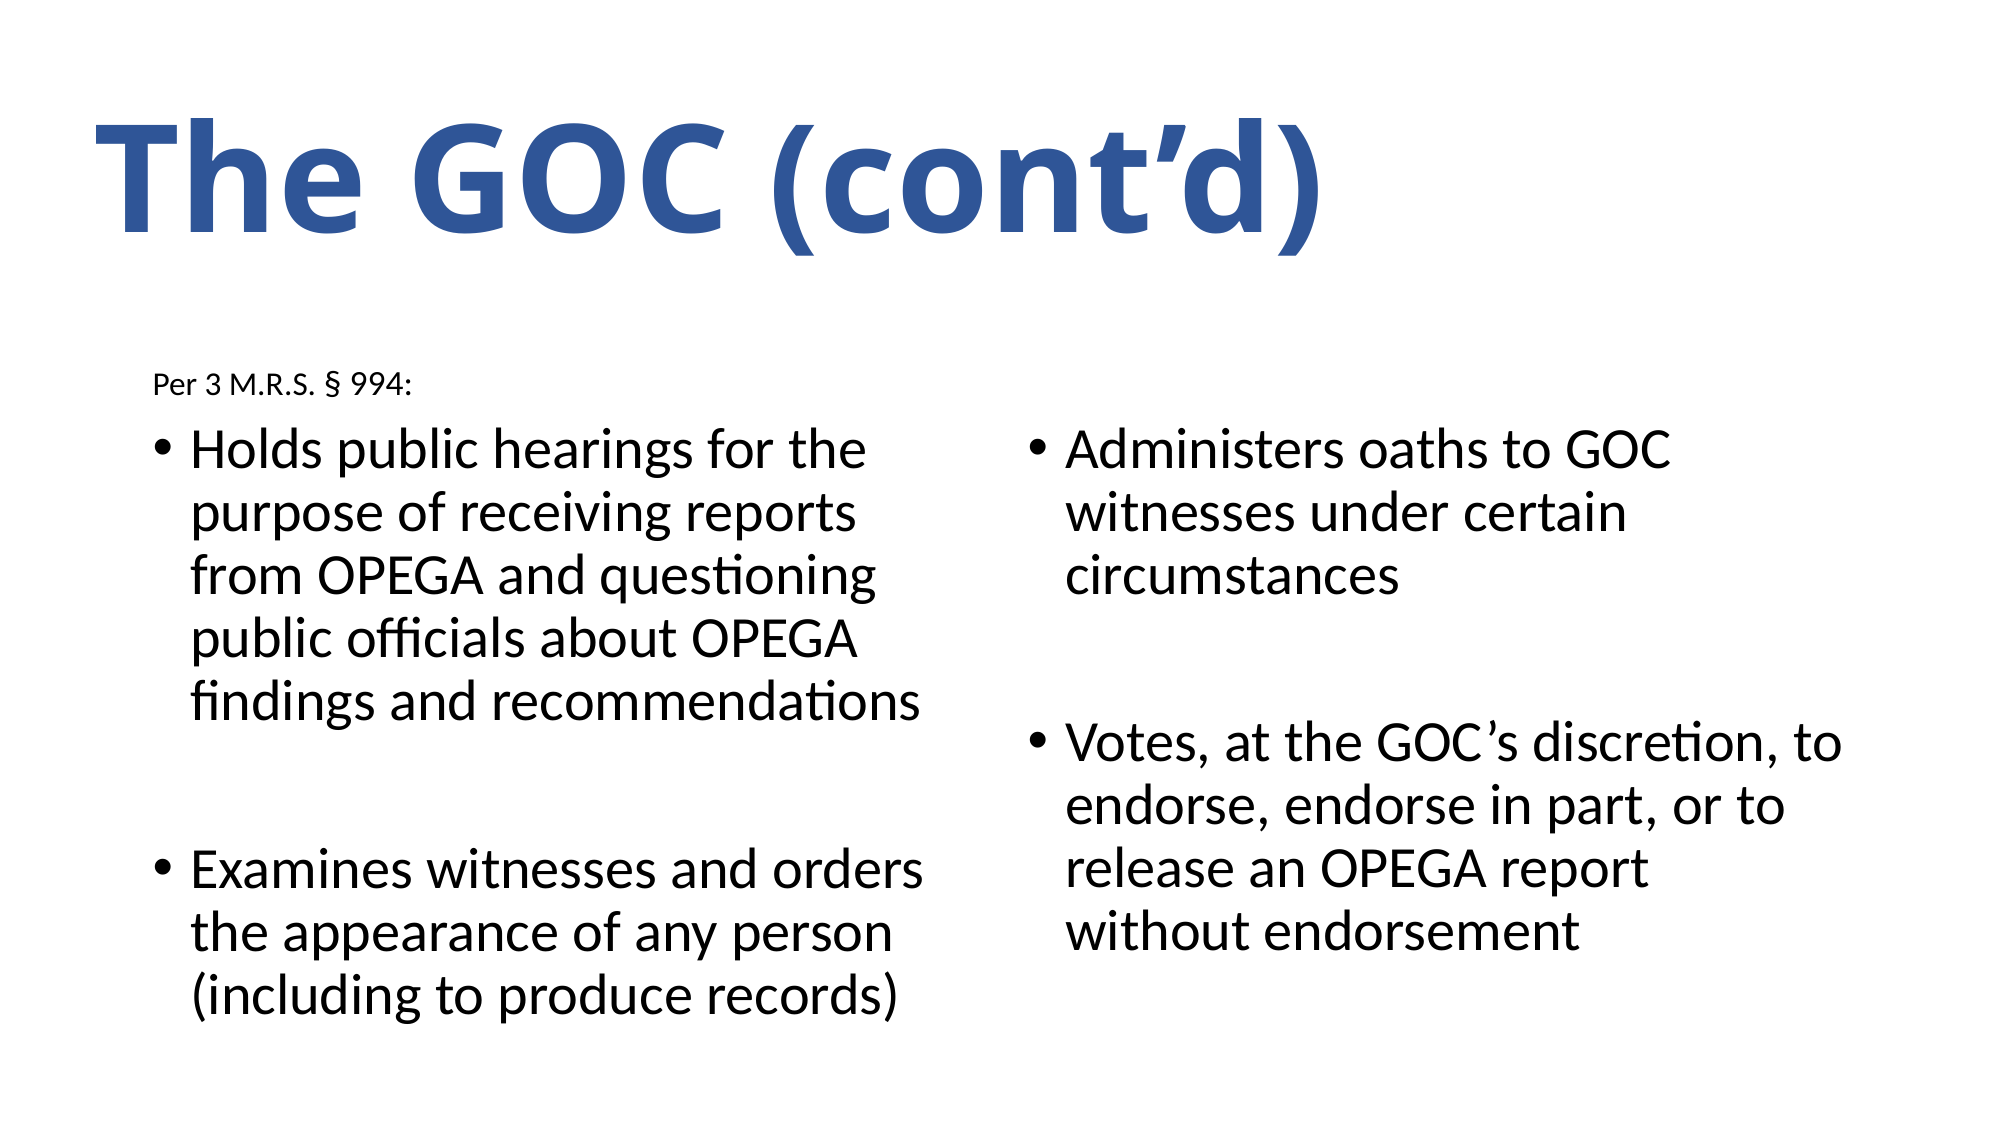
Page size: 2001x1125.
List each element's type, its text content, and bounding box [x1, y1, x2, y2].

title The GOC (cont’d) [78, 75, 1804, 293]
list Holds public hearings for the purpose of receiving reports from OPEGA and questioning public officials about OPEGA findings and recommendations Examines witnesses and orders the appearance of any person (including to produce records) [137, 410, 984, 1016]
list Administers oaths to GOC witnesses under certain circumstances Votes, at the GOC’s discretion, to endorse, endorse in part, or to release an OPEGA report without endorsement [1012, 410, 1863, 1016]
list Per 3 M.R.S. § 994: [137, 275, 984, 410]
